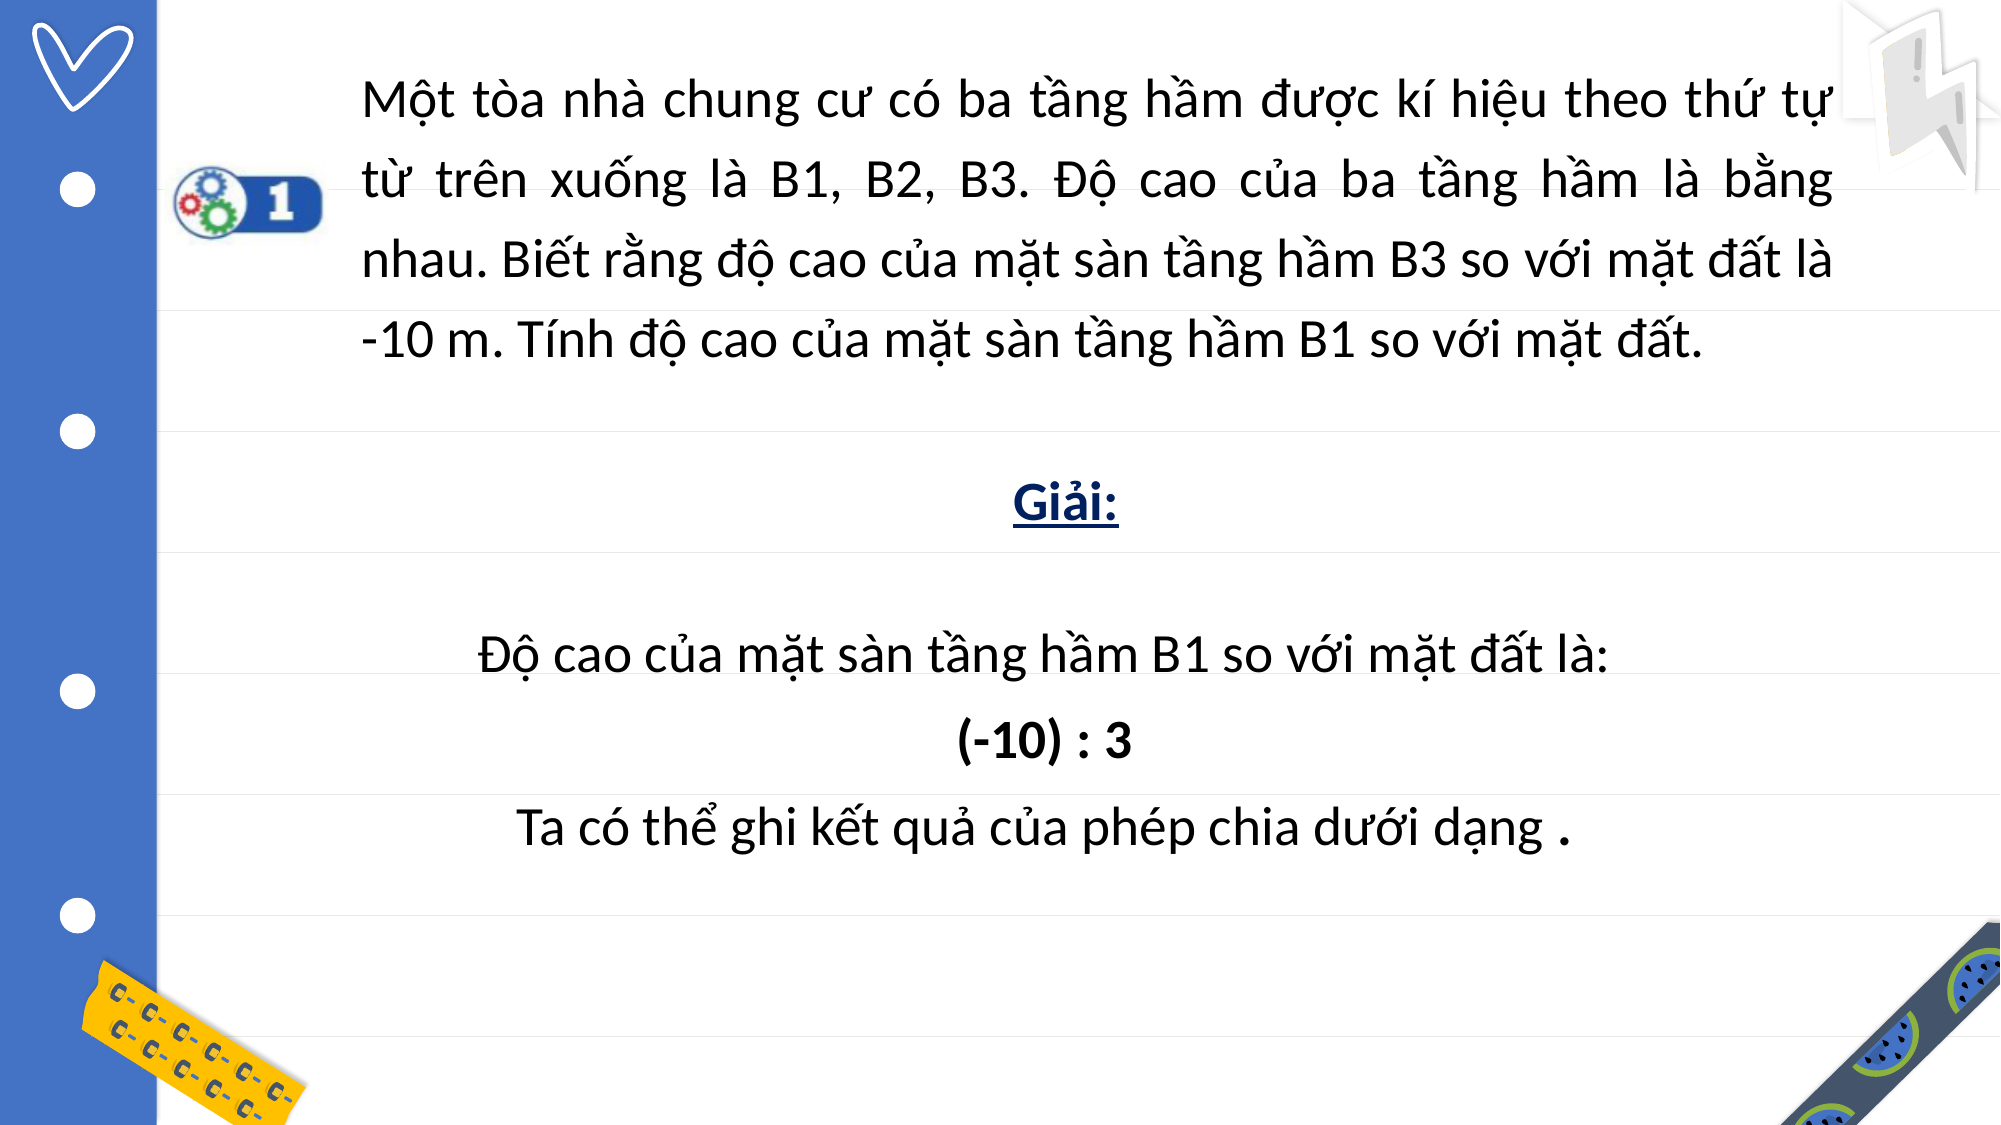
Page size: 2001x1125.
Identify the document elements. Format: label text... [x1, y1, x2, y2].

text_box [1853, 25, 2000, 209]
text_box [34, 24, 132, 110]
picture [159, 161, 329, 247]
text_box Một tòa nhà chung cư có ba tầng hầm được kí hiệu theo thứ tự từ trên xuống là B1, B2, B3. Độ cao của ba tầng hầm là bằng nhau. Biết rằng độ cao của mặt sàn tầng hầm B3 so với mặt đất là -10 m. Tính độ cao của mặt sàn tầng hầm B1 so với mặt đất. [346, 41, 1852, 376]
text_box Giải: [949, 457, 1183, 540]
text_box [66, 1018, 308, 1092]
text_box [1725, 1018, 2000, 1072]
